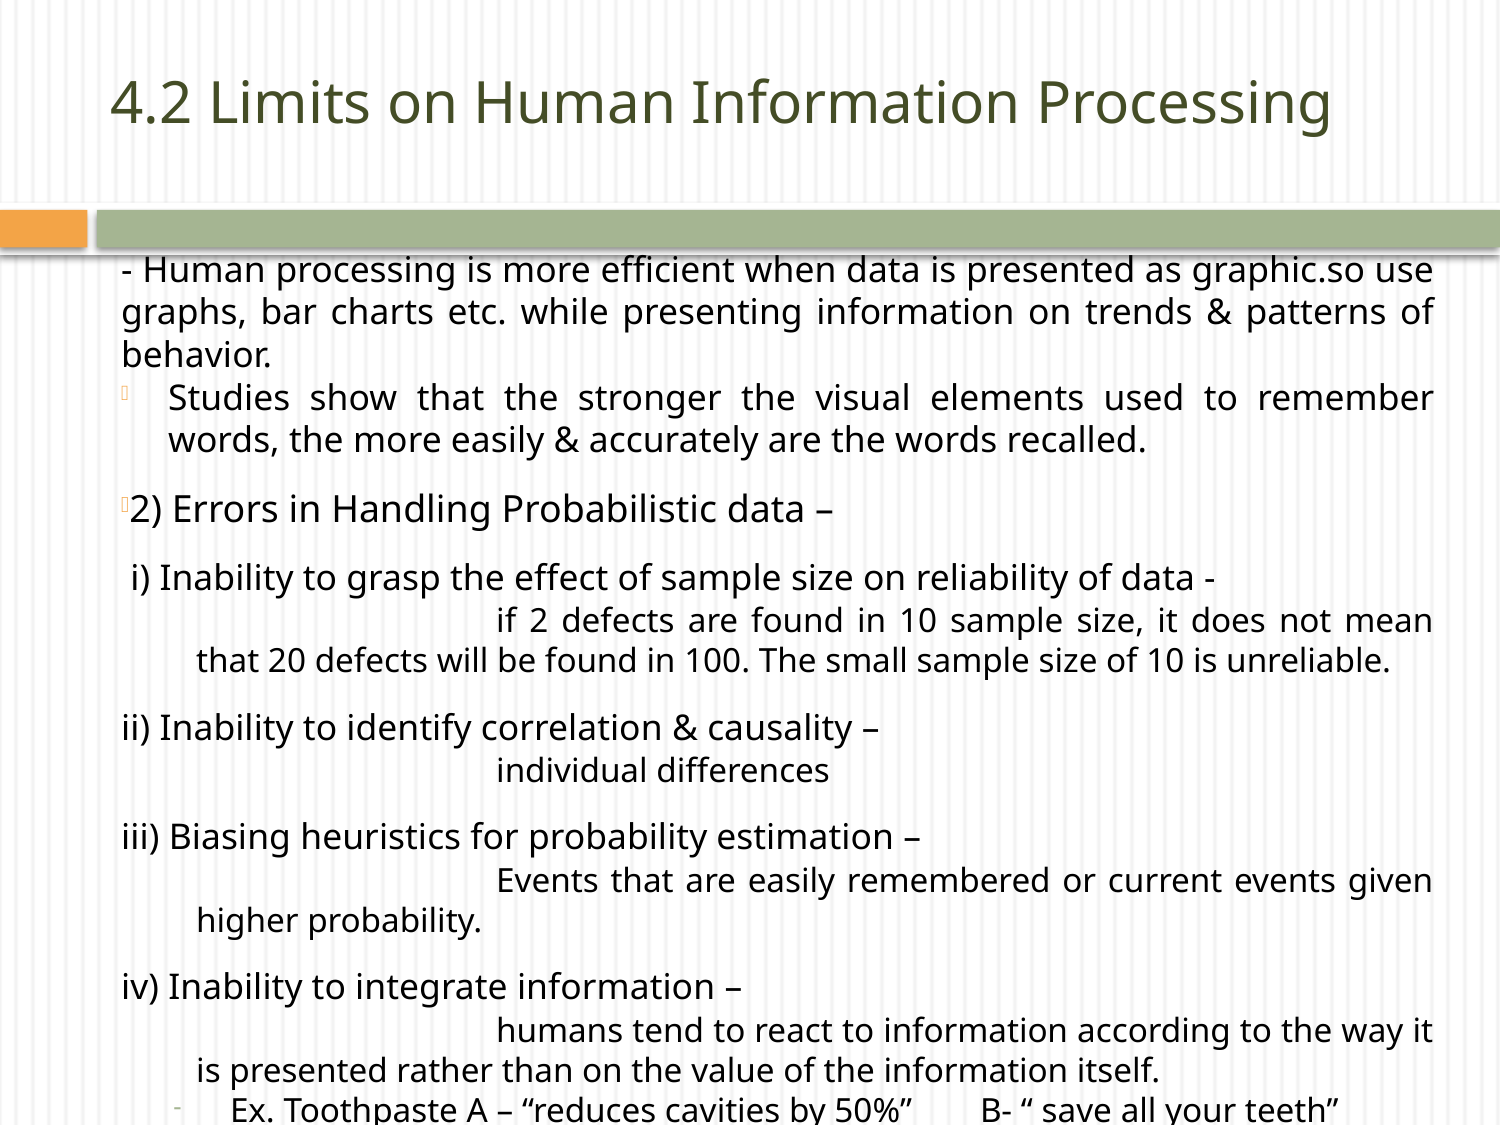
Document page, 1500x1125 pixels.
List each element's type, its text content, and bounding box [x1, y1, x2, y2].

title 4.2 Limits on Human Information Processing [95, 37, 1434, 163]
list - Human processing is more efficient when data is presented as graphic.so use graphs, bar charts etc. while presenting information on trends & patterns of behavior. Studies show that the stronger the visual elements used to remember words, the more easily & accurately are the words recalled. 2) Errors in Handling Probabilistic data – i) Inability to grasp the effect of sample size on reliability of data - if 2 defects are found in 10 sample size, it does not mean that 20 defects will be found in 100. The small sample size of 10 is unreliable. ii) Inability to identify correlation & causality – individual differences iii) Biasing heuristics for probability estimation – Events that are easily remembered or current events given higher probability. iv) Inability to integrate information – humans tend to react to information according to the way it is presented rather than on the value of the information itself. Ex. Toothpaste A – “reduces cavities by 50%” B- “ save all your teeth” Most buyer’s choose brand B, although brand A’s slogan gives more concrete information. [62, 239, 1451, 1070]
